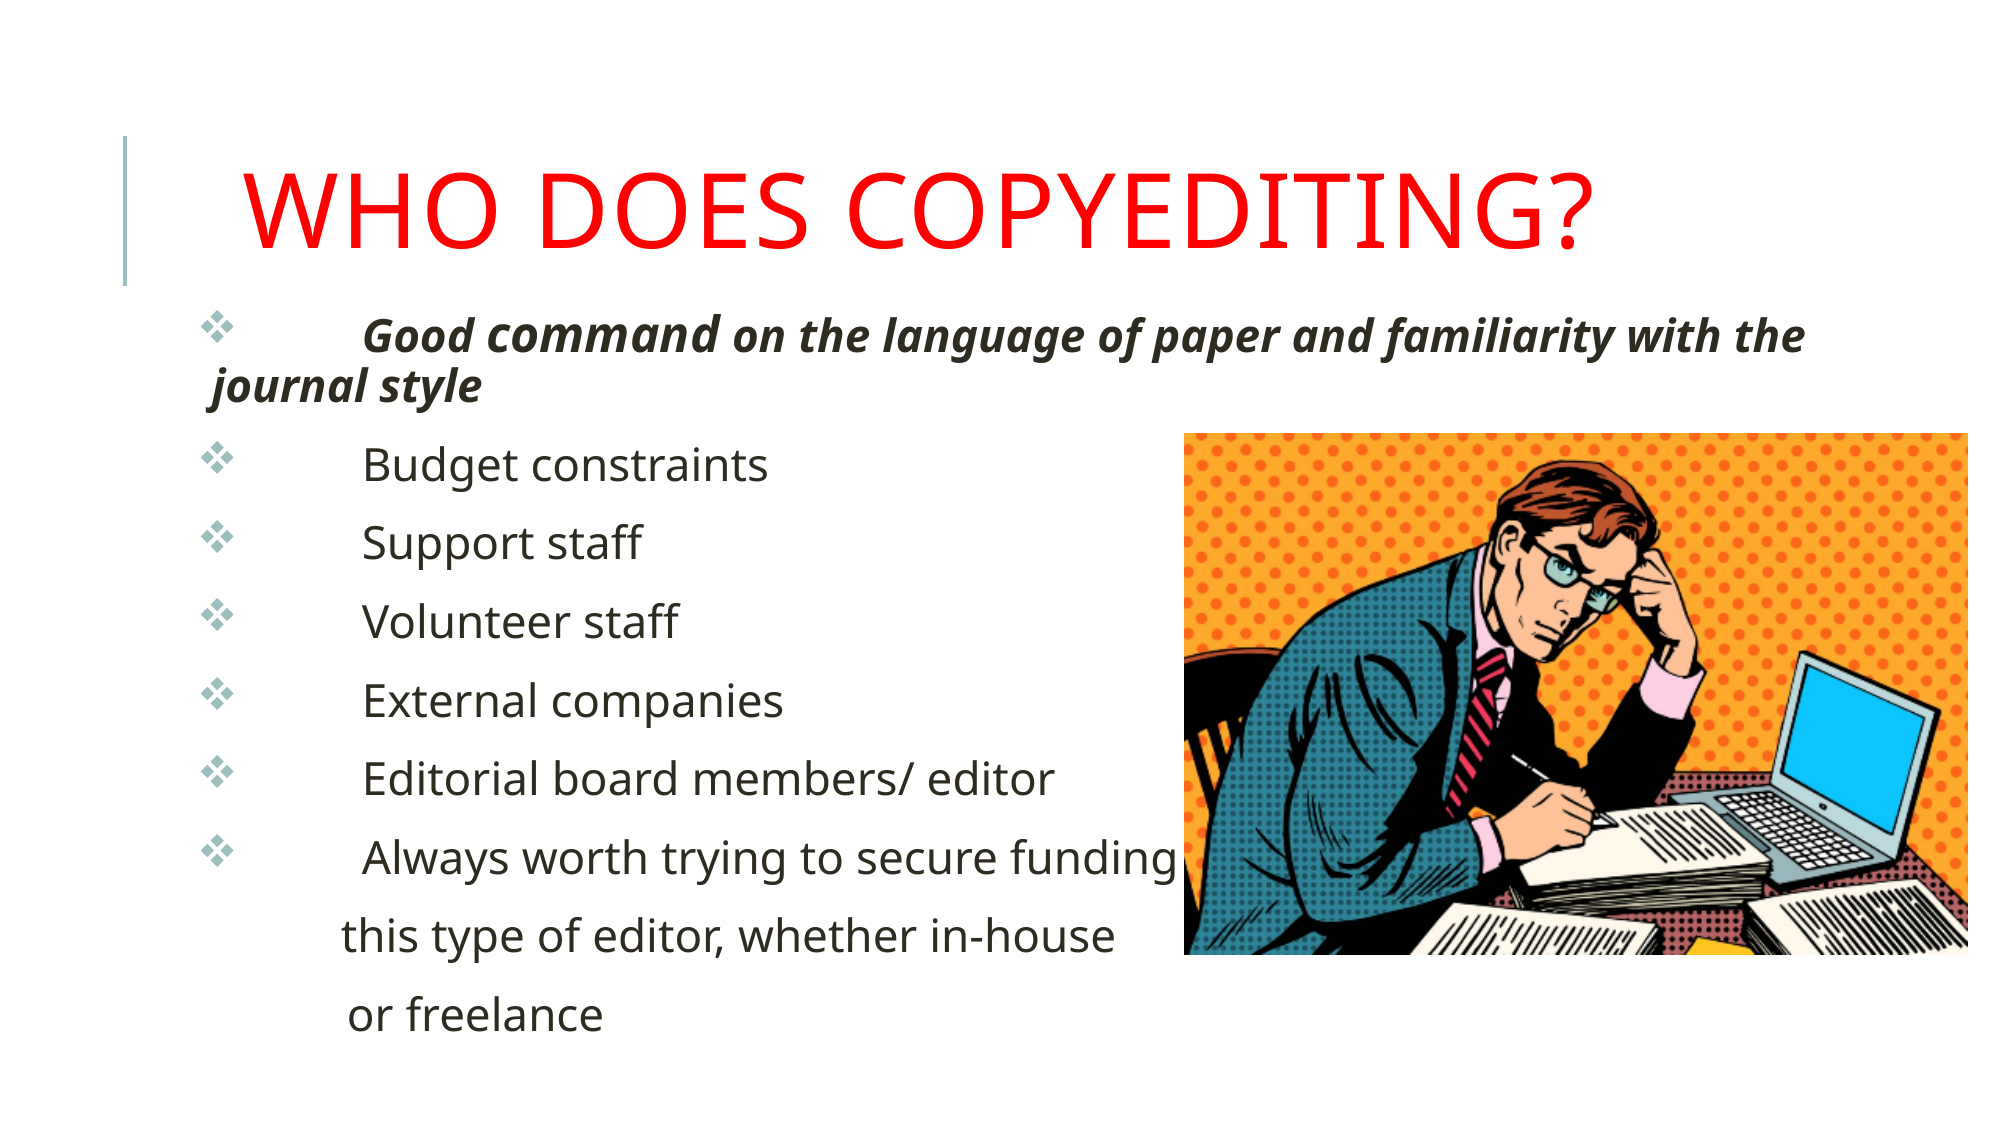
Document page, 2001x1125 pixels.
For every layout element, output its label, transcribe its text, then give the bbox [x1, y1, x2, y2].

title Who does Copyediting? [228, 96, 1823, 301]
list Good command on the language of paper and familiarity with the journal style Budget constraints Support staff Volunteer staff External companies Editorial board members/ editor Always worth trying to secure funding for this type of editor, whether in-house or freelance [189, 301, 1823, 1065]
picture [1184, 433, 1969, 955]
